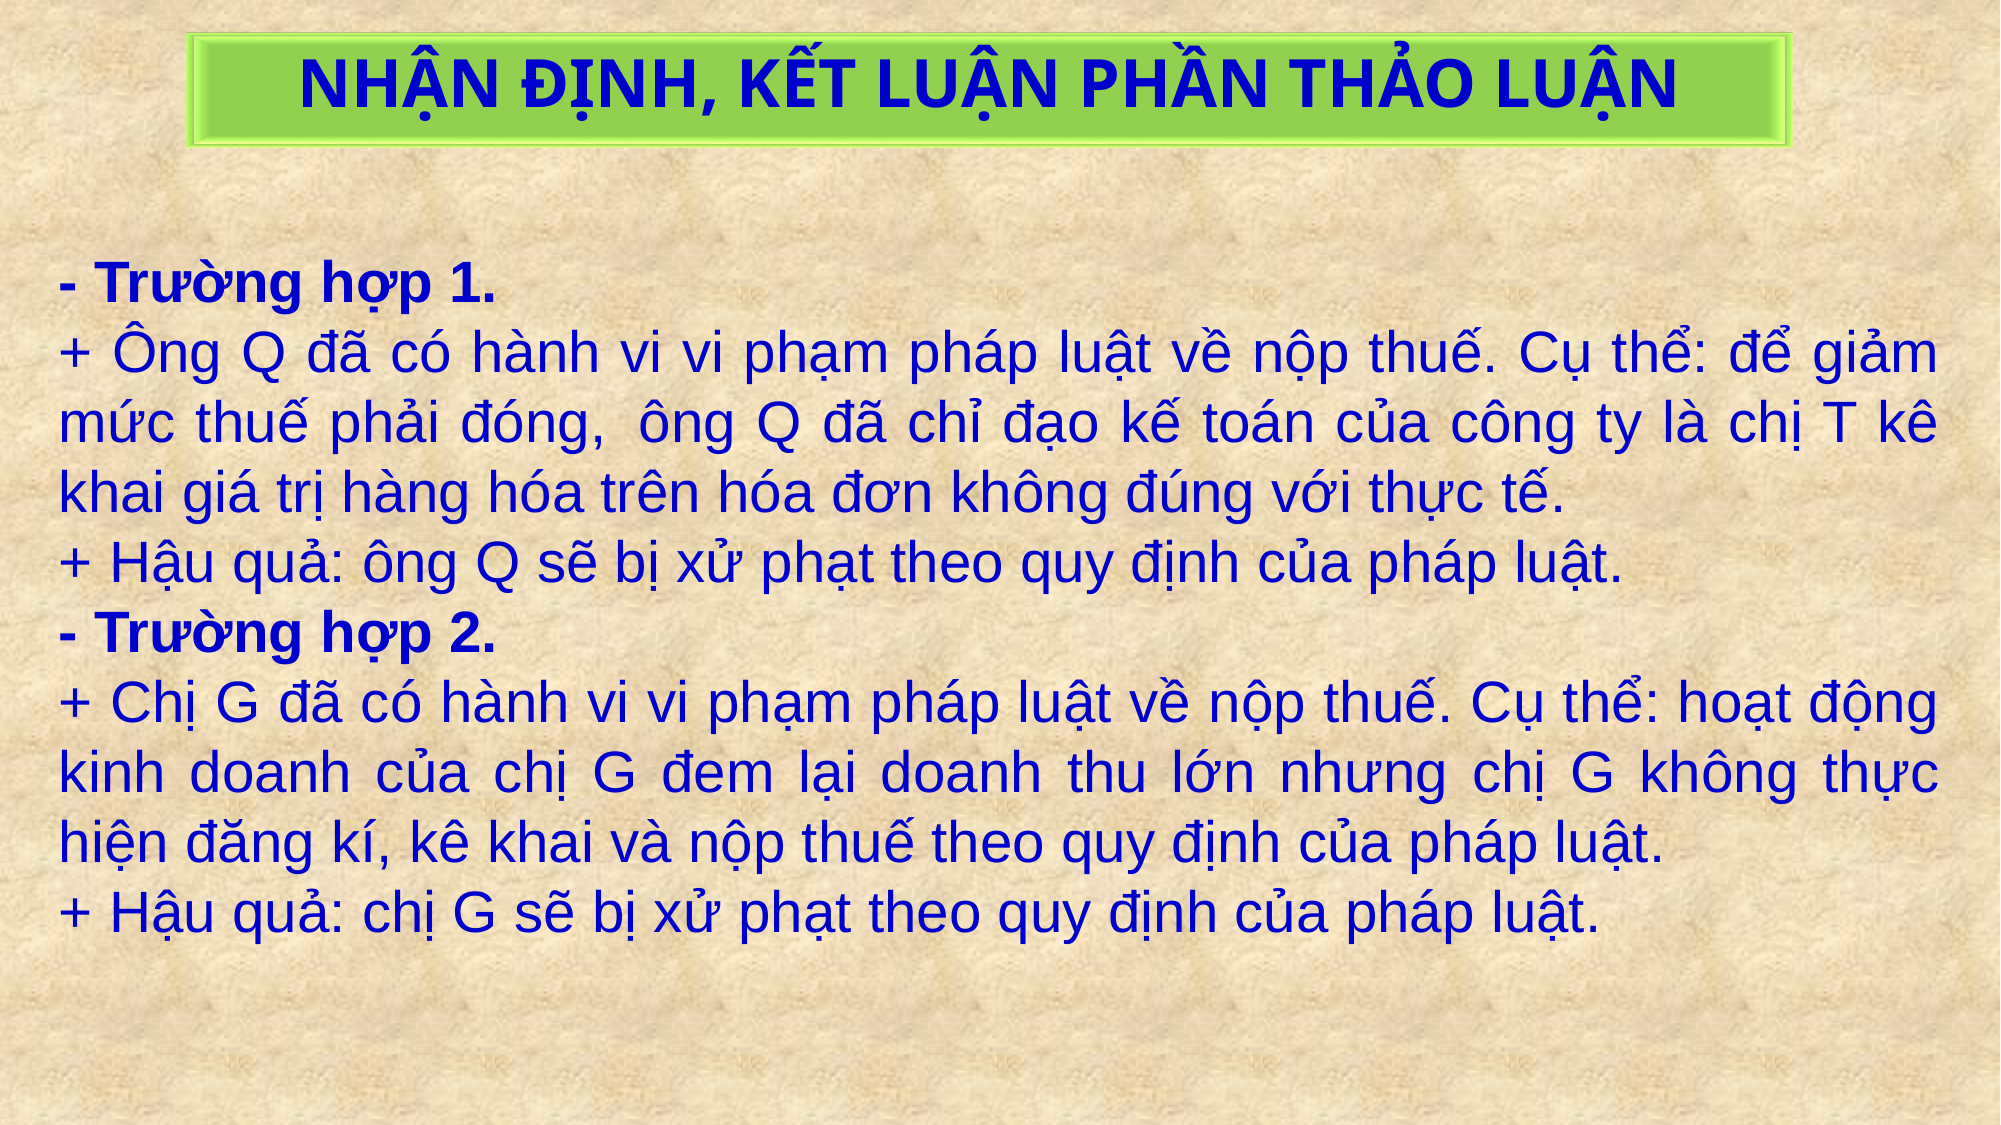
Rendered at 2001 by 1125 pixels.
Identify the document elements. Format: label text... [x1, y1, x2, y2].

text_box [184, 31, 1796, 149]
text_box - Trường hợp 1. + Ông Q đã có hành vi vi phạm pháp luật về nộp thuế. Cụ thể: để giảm mức thuế phải đóng, ông Q đã chỉ đạo kế toán của công ty là chị T kê khai giá trị hàng hóa trên hóa đơn không đúng với thực tế. + Hậu quả: ông Q sẽ bị xử phạt theo quy định của pháp luật. - Trường hợp 2. + Chị G đã có hành vi vi phạm pháp luật về nộp thuế. Cụ thể: hoạt động kinh doanh của chị G đem lại doanh thu lớn nhưng chị G không thực hiện đăng kí, kê khai và nộp thuế theo quy định của pháp luật. + Hậu quả: chị G sẽ bị xử phạt theo quy định của pháp luật. [44, 236, 1957, 952]
picture [0, 0, 2001, 1125]
